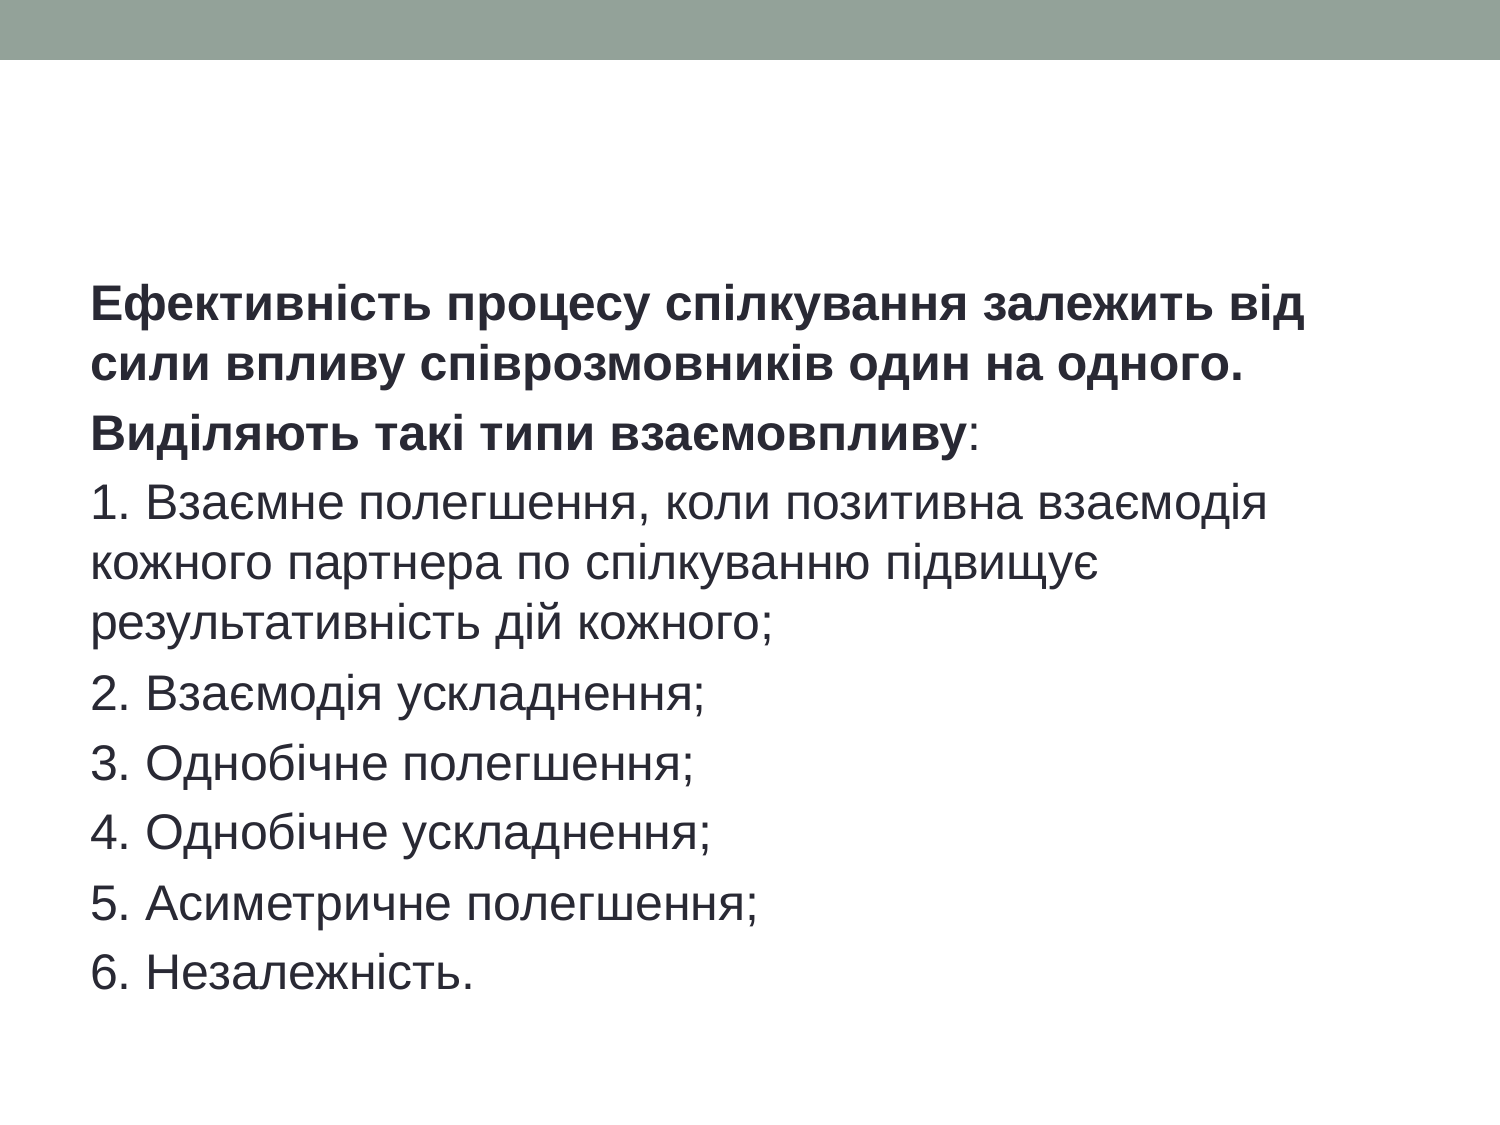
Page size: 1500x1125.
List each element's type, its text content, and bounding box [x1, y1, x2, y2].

list Ефективність процесу спілкування залежить від сили впливу співрозмовників один на одного. Виділяють такі типи взаємовпливу: 1. Взаємне полегшення, коли позитивна взаємодія кожного партнера по спілкуванню підвищує результативність дій кожного; 2. Взаємодія ускладнення; 3. Однобічне полегшення; 4. Однобічне ускладнення; 5. Асиметричне полегшення; 6. Незалежність. [75, 262, 1425, 1063]
